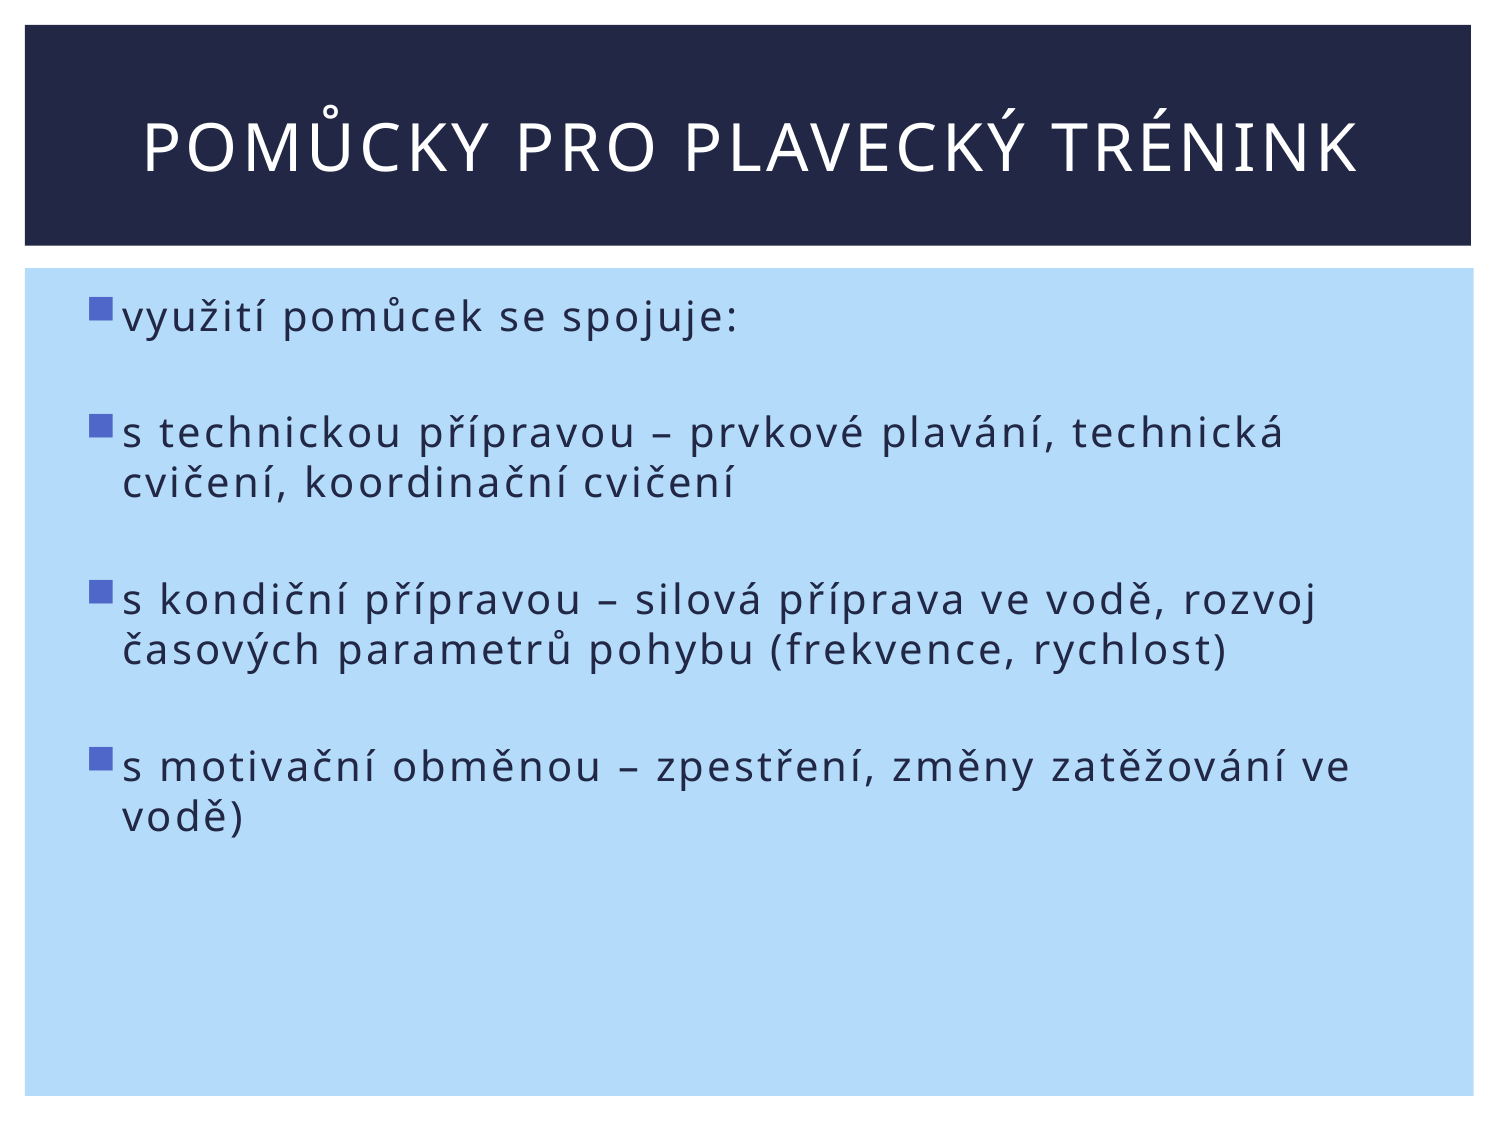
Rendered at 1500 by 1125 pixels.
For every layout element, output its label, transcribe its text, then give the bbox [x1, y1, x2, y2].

title pomůcky pro plavecký trénink [62, 58, 1438, 232]
list využití pomůcek se spojuje: s technickou přípravou – prvkové plavání, technická cvičení, koordinační cvičení s kondiční přípravou – silová příprava ve vodě, rozvoj časových parametrů pohybu (frekvence, rychlost) s motivační obměnou – zpestření, změny zatěžování ve vodě) [62, 281, 1442, 1005]
